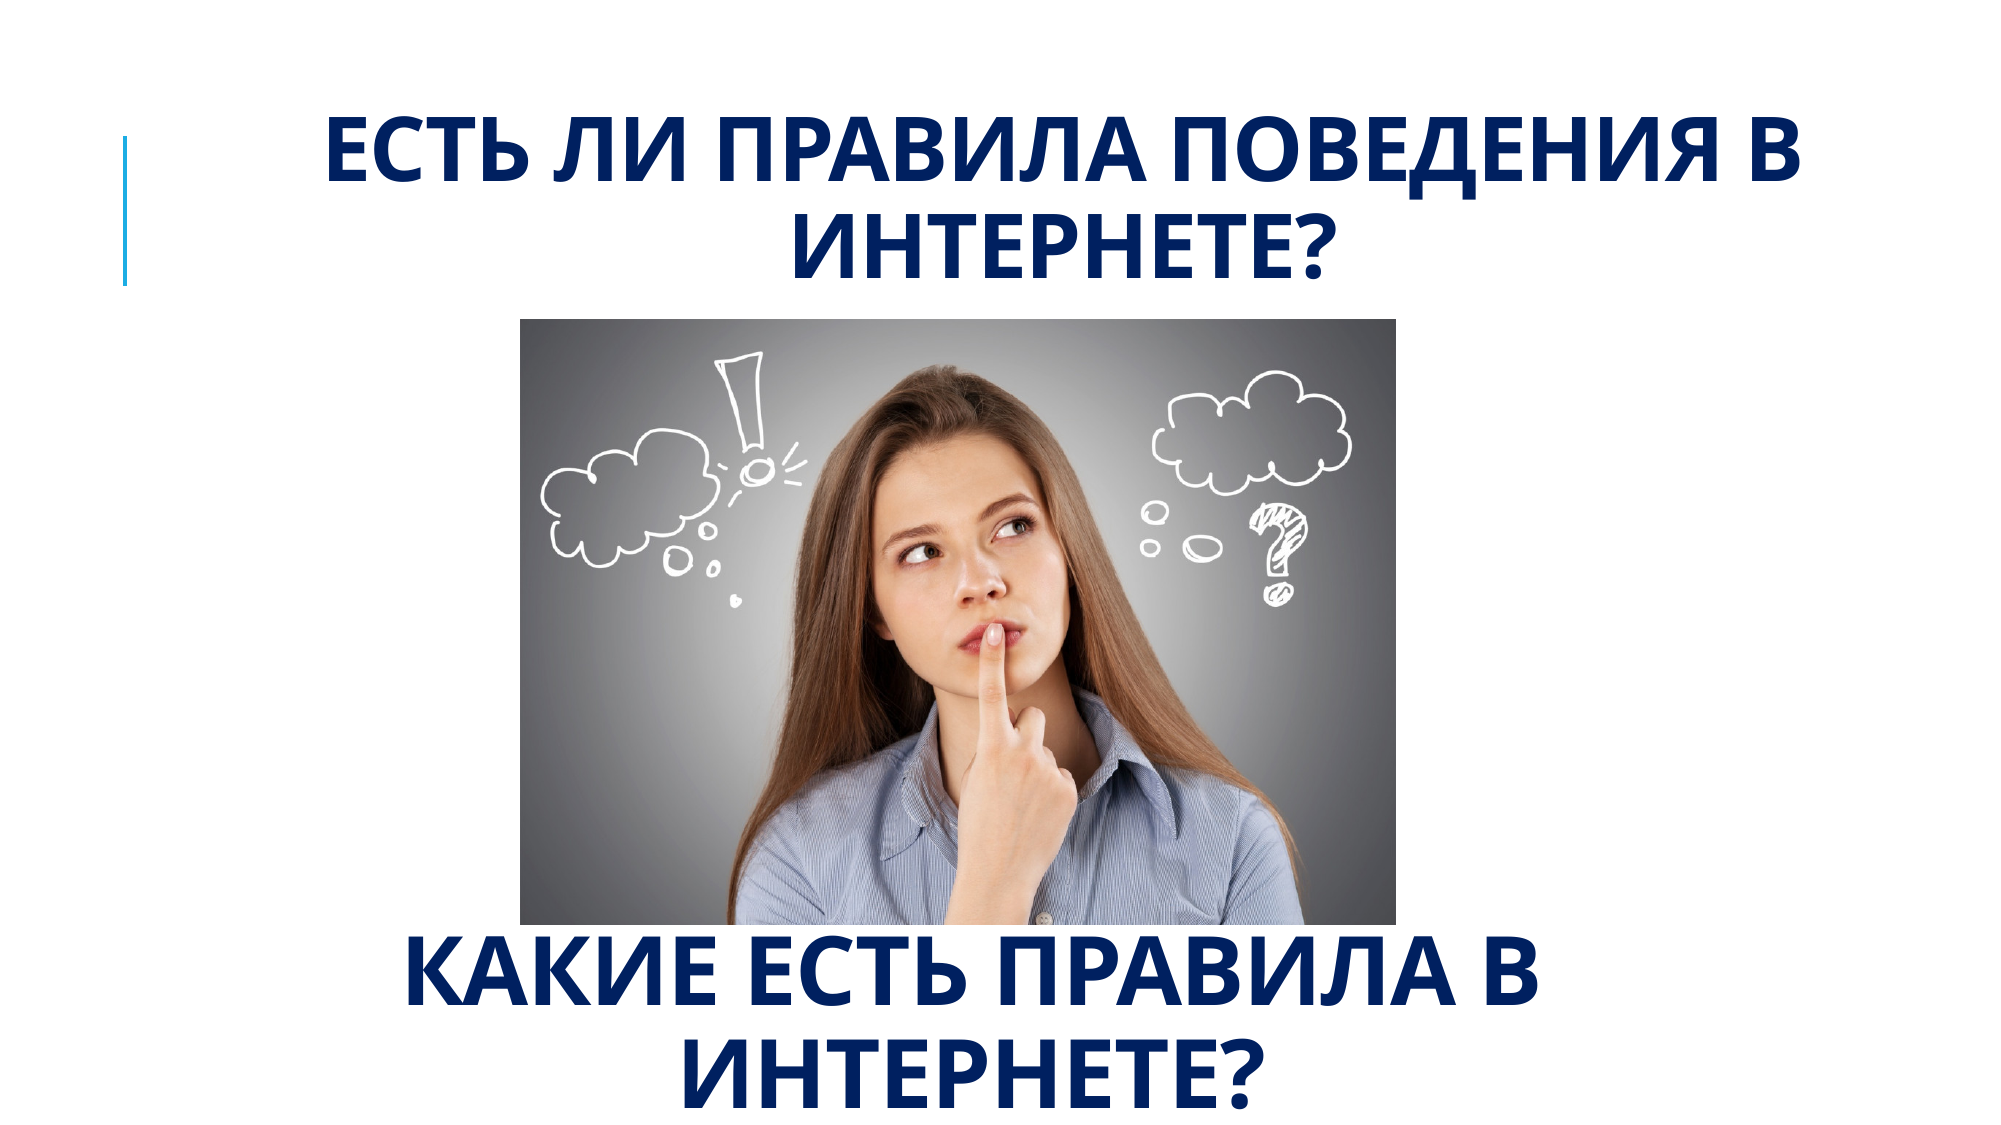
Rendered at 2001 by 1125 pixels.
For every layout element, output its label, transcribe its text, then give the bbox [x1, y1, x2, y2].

text_box Какие Есть правила в интернете? [125, 951, 1817, 1102]
title Есть ли правила поведения в интернете? [125, 95, 2000, 306]
picture [520, 319, 1396, 926]
